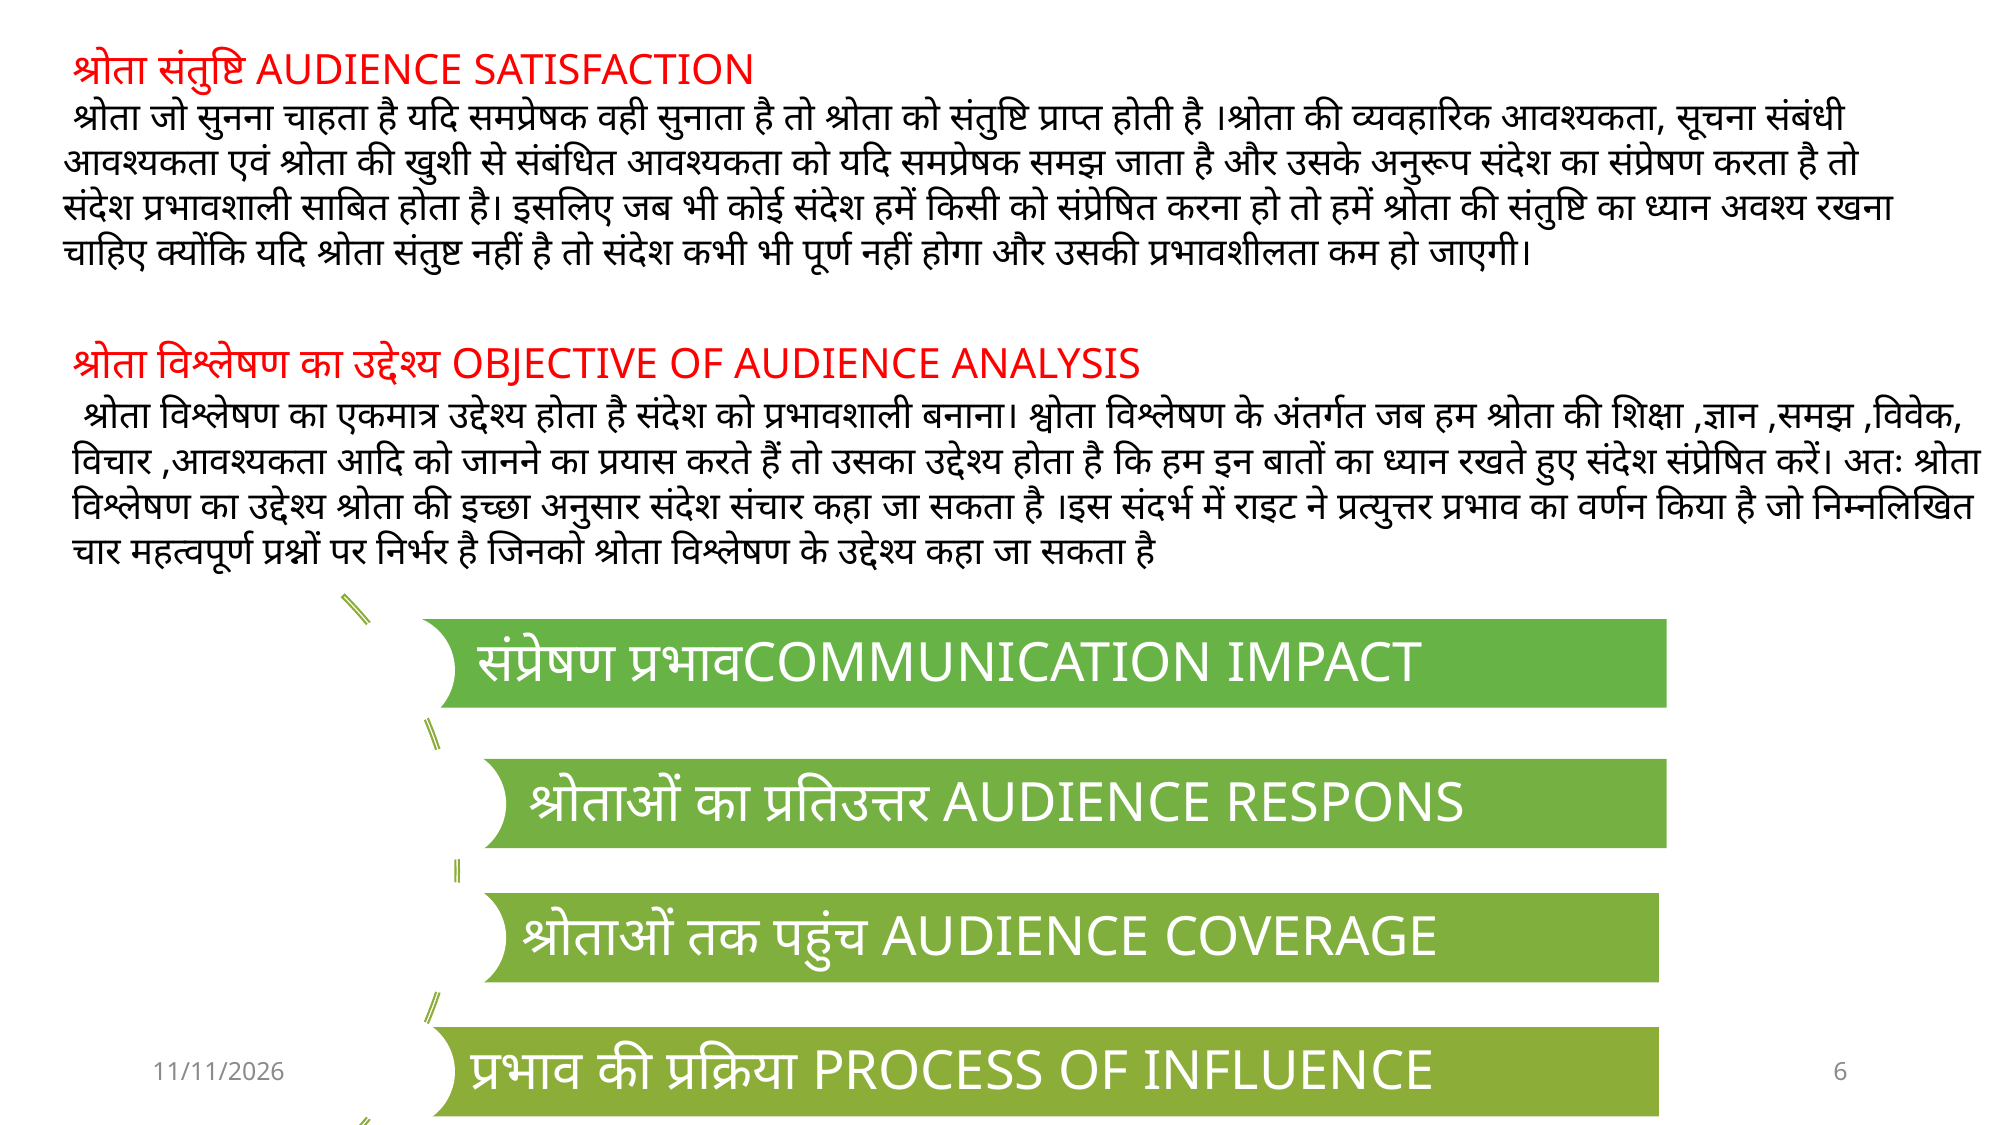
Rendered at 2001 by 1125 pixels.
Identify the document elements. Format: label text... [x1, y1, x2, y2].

text_box श्रोता विश्लेषण का उद्देश्य OBJECTIVE OF AUDIENCE ANALYSIS श्रोता विश्लेषण का एकमात्र उद्देश्य होता है संदेश को प्रभावशाली बनाना। श्वोता विश्लेषण के अंतर्गत जब हम श्रोता की शिक्षा ,ज्ञान ,समझ ,विवेक, विचार ,आवश्यकता आदि को जानने का प्रयास करते हैं तो उसका उद्देश्य होता है कि हम इन बातों का ध्यान रखते हुए संदेश संप्रेषित करें। अतः श्रोता विश्लेषण का उद्देश्य श्रोता की इच्छा अनुसार संदेश संचार कहा जा सकता है ।इस संदर्भ में राइट ने प्रत्युत्तर प्रभाव का वर्णन किया है जो निम्नलिखित चार महत्वपूर्ण प्रश्नों पर निर्भर है जिनको श्रोता विश्लेषण के उद्देश्य कहा जा सकता है [57, 329, 2000, 625]
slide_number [137, 1042, 333, 1103]
slide_number 6 [1667, 1042, 1863, 1103]
text_box श्रोता संतुष्टि AUDIENCE SATISFACTION श्रोता जो सुनना चाहता है यदि समप्रेषक वही सुनाता है तो श्रोता को संतुष्टि प्राप्त होती है ।श्रोता की व्यवहारिक आवश्यकता, सूचना संबंधी आवश्यकता एवं श्रोता की खुशी से संबंधित आवश्यकता को यदि समप्रेषक समझ जाता है और उसके अनुरूप संदेश का संप्रेषण करता है तो संदेश प्रभावशाली साबित होता है। इसलिए जब भी कोई संदेश हमें किसी को संप्रेषित करना हो तो हमें श्रोता की संतुष्टि का ध्यान अवश्य रखना चाहिए क्योंकि यदि श्रोता संतुष्ट नहीं है तो संदेश कभी भी पूर्ण नहीं होगा और उसकी प्रभावशीलता कम हो जाएगी। [48, 35, 1931, 280]
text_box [333, 580, 1667, 1125]
